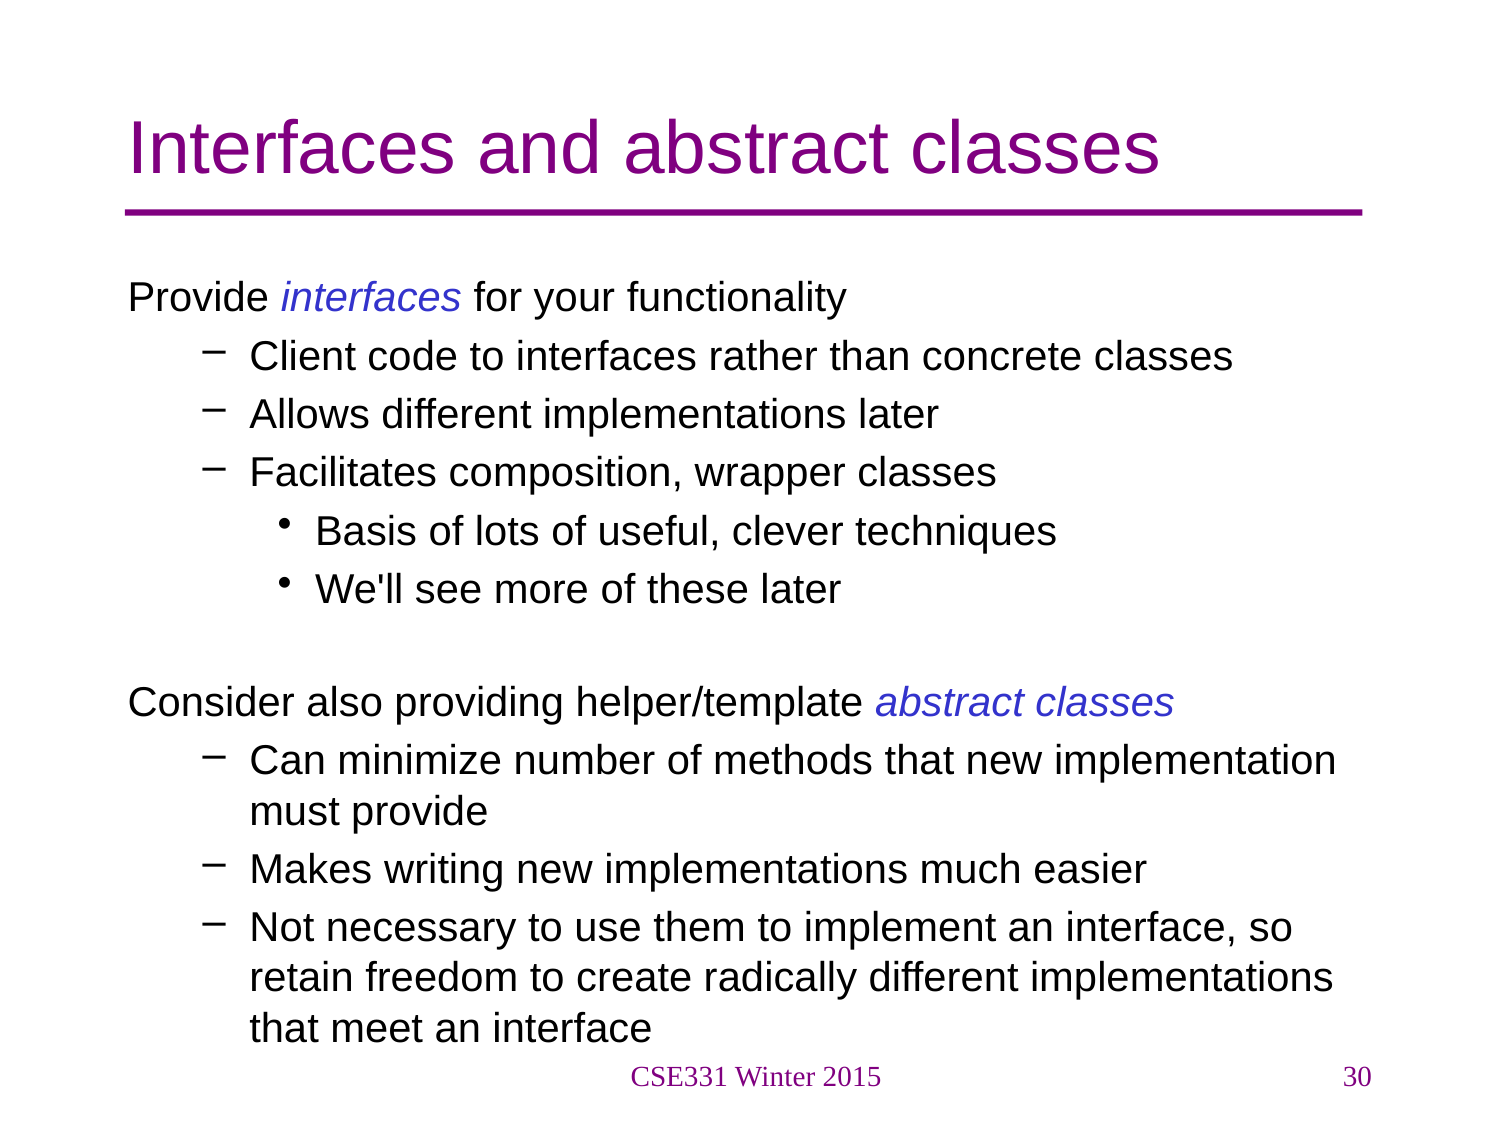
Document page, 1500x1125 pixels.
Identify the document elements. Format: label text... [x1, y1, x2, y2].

slide_number 30 [1074, 1049, 1388, 1125]
footer CSE331 Winter 2015 [474, 1049, 1038, 1125]
list Provide interfaces for your functionality Client code to interfaces rather than concrete classes Allows different implementations later Facilitates composition, wrapper classes Basis of lots of useful, clever techniques We'll see more of these later Consider also providing helper/template abstract classes Can minimize number of methods that new implementation must provide Makes writing new implementations much easier Not necessary to use them to implement an interface, so retain freedom to create radically different implementations that meet an interface [112, 262, 1388, 1063]
title Interfaces and abstract classes [112, 50, 1388, 238]
